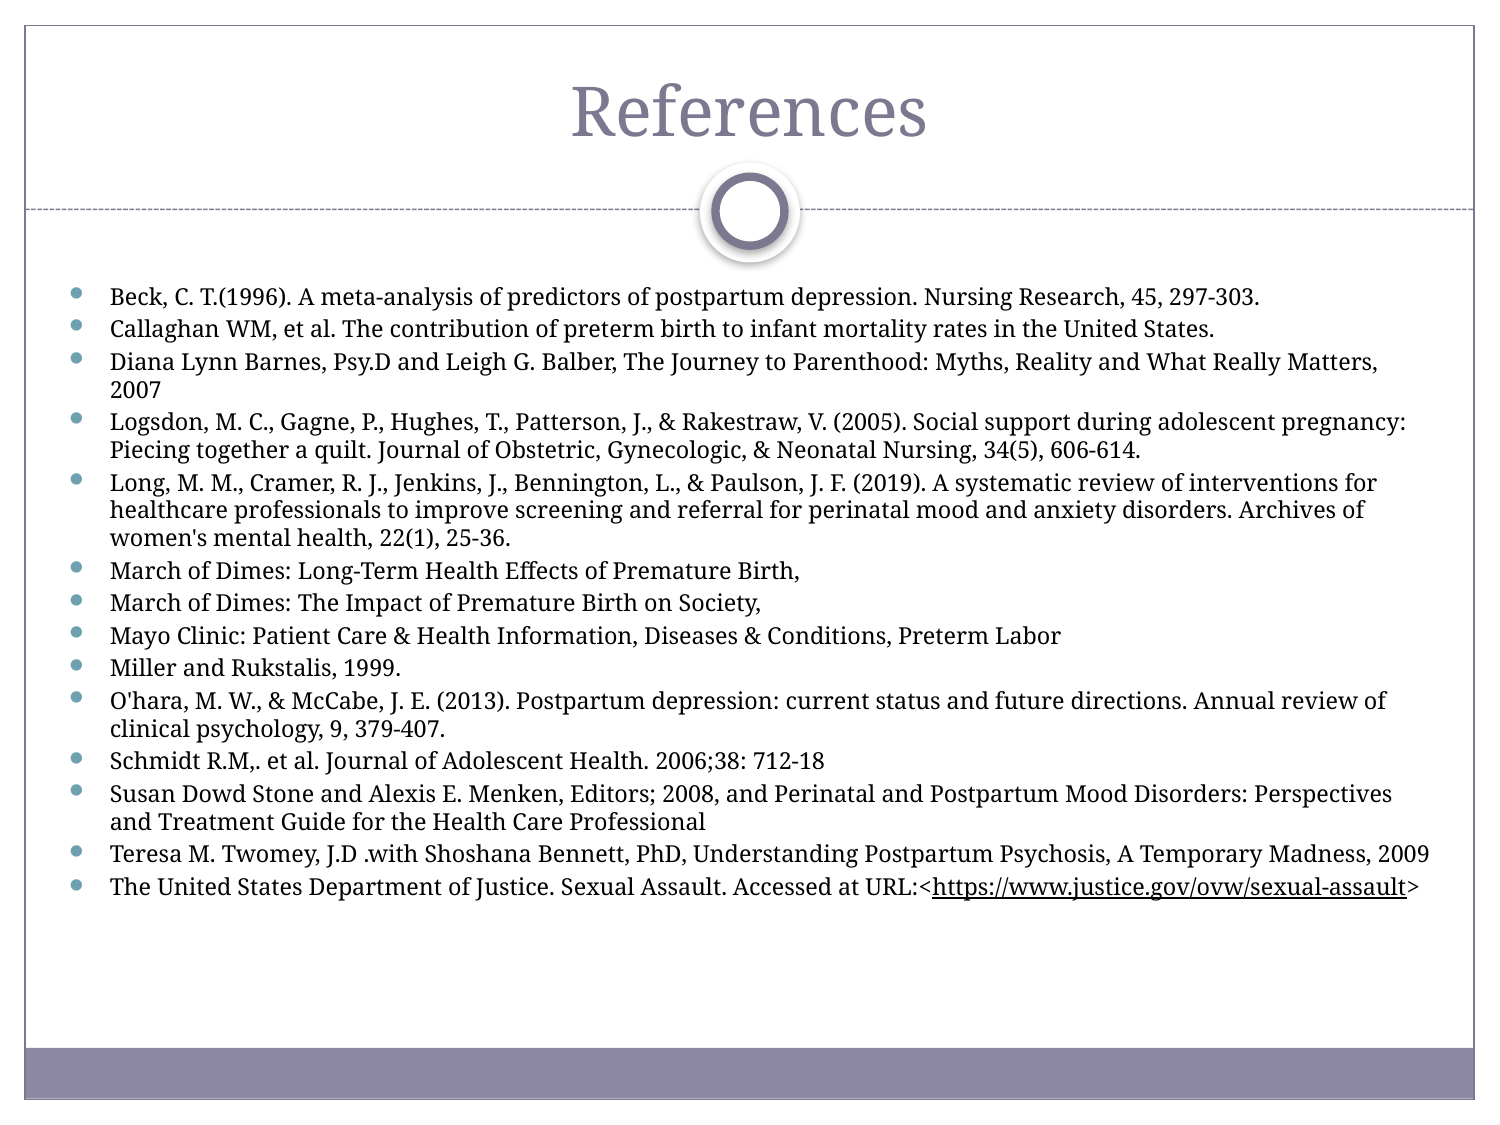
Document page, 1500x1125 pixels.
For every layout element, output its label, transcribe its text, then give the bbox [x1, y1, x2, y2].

text_box Beck, C. T.(1996). A meta-analysis of predictors of postpartum depression. Nursing Research, 45, 297-303. Callaghan WM, et al. The contribution of preterm birth to infant mortality rates in the United States. Diana Lynn Barnes, Psy.D and Leigh G. Balber, The Journey to Parenthood: Myths, Reality and What Really Matters, 2007 Logsdon, M. C., Gagne, P., Hughes, T., Patterson, J., & Rakestraw, V. (2005). Social support during adolescent pregnancy: Piecing together a quilt. Journal of Obstetric, Gynecologic, & Neonatal Nursing, 34(5), 606-614. Long, M. M., Cramer, R. J., Jenkins, J., Bennington, L., & Paulson, J. F. (2019). A systematic review of interventions for healthcare professionals to improve screening and referral for perinatal mood and anxiety disorders. Archives of women's mental health, 22(1), 25-36. March of Dimes: Long-Term Health Effects of Premature Birth, March of Dimes: The Impact of Premature Birth on Society, Mayo Clinic: Patient Care & Health Information, Diseases & Conditions, Preterm Labor Miller and Rukstalis, 1999. O'hara, M. W., & McCabe, J. E. (2013). Postpartum depression: current status and future directions. Annual review of clinical psychology, 9, 379-407. Schmidt R.M,. et al. Journal of Adolescent Health. 2006;38: 712-18 Susan Dowd Stone and Alexis E. Menken, Editors; 2008, and Perinatal and Postpartum Mood Disorders: Perspectives and Treatment Guide for the Health Care Professional Teresa M. Twomey, J.D .with Shoshana Bennett, PhD, Understanding Postpartum Psychosis, A Temporary Madness, 2009 The United States Department of Justice. Sexual Assault. Accessed at URL:<https://www.justice.gov/ovw/sexual-assault> [54, 274, 1450, 950]
title References [49, 37, 1450, 158]
